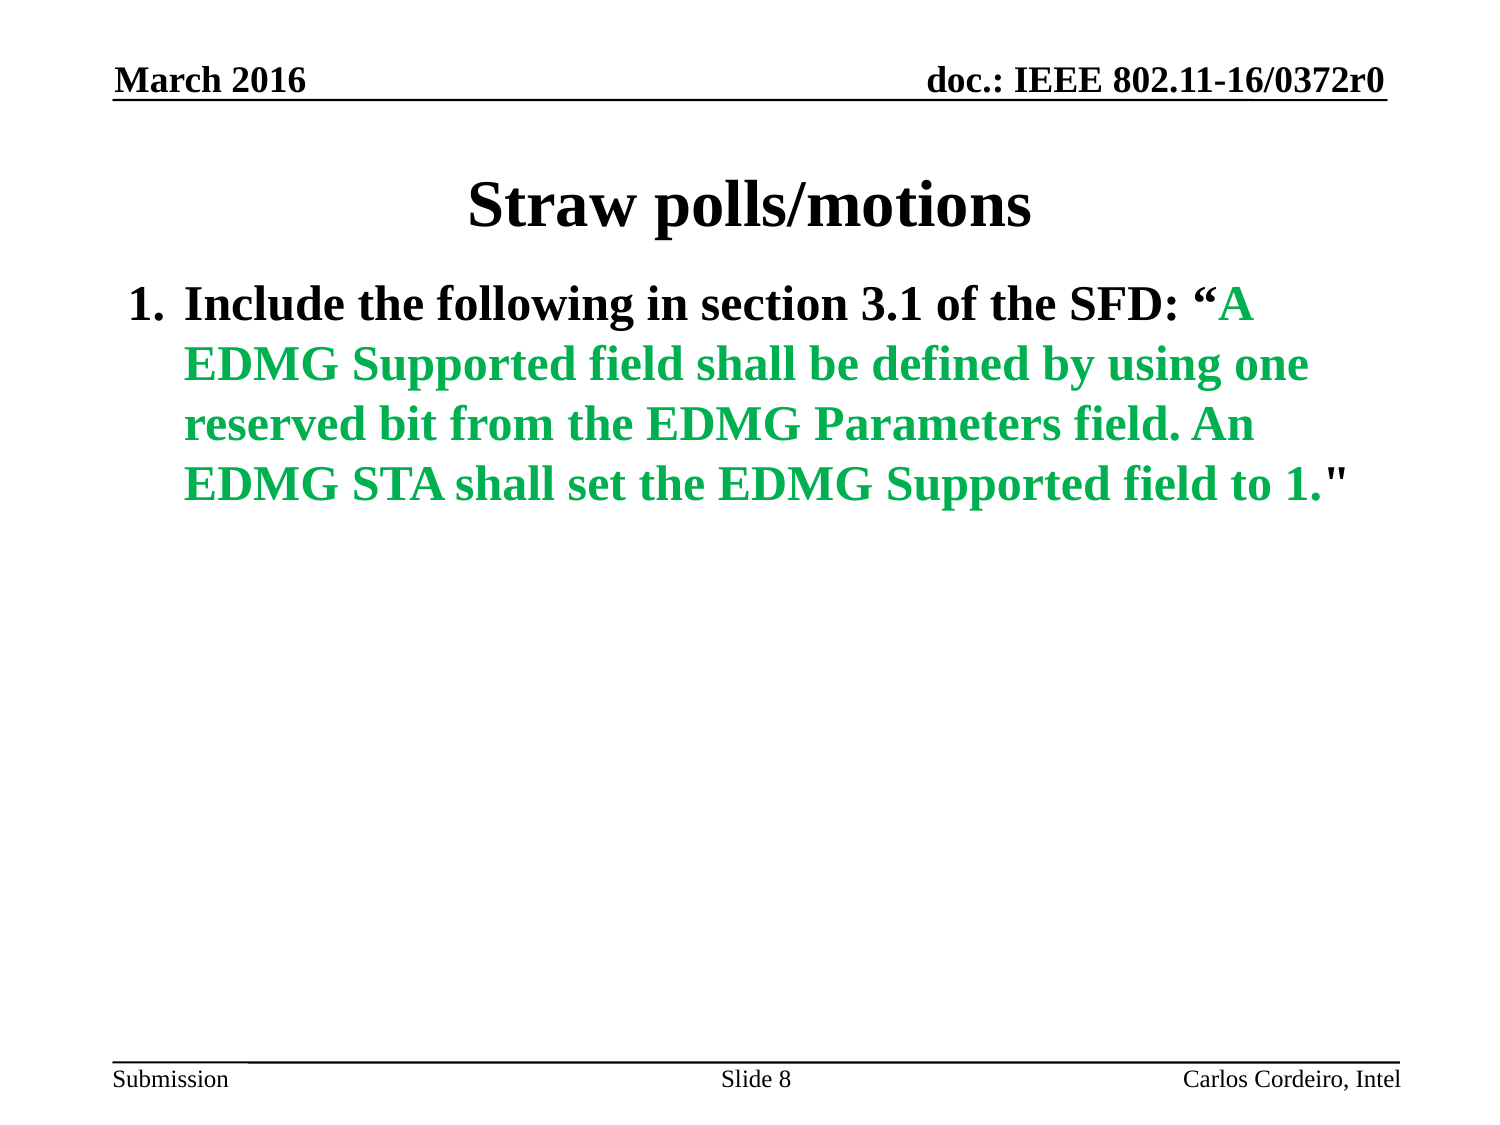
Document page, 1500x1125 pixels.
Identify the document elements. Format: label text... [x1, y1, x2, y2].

title Straw polls/motions [112, 112, 1388, 262]
slide_number Slide 8 [712, 1061, 800, 1093]
footer Carlos Cordeiro, Intel [949, 1061, 1402, 1093]
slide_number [114, 54, 309, 101]
list Include the following in section 3.1 of the SFD: “A EDMG Supported field shall be defined by using one reserved bit from the EDMG Parameters field. An EDMG STA shall set the EDMG Supported field to 1." [112, 262, 1388, 963]
